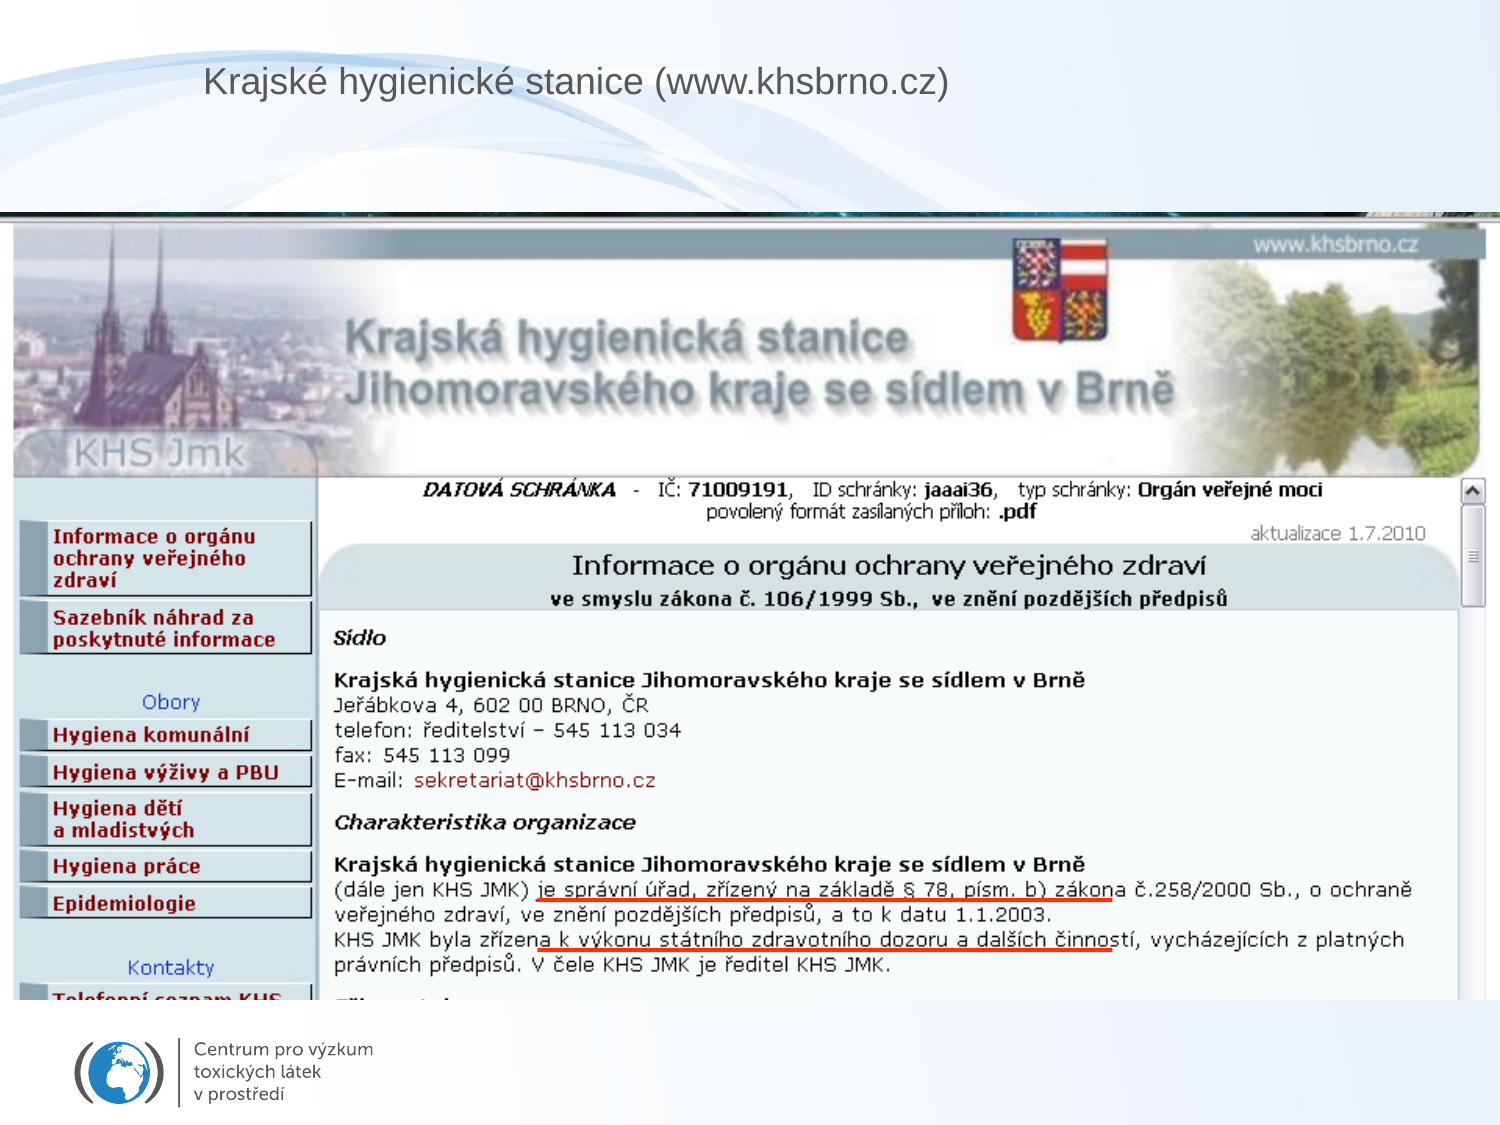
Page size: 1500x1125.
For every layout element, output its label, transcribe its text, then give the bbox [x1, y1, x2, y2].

picture [0, 0, 1500, 1125]
text_box Krajské hygienické stanice (www.khsbrno.cz) [188, 49, 965, 110]
